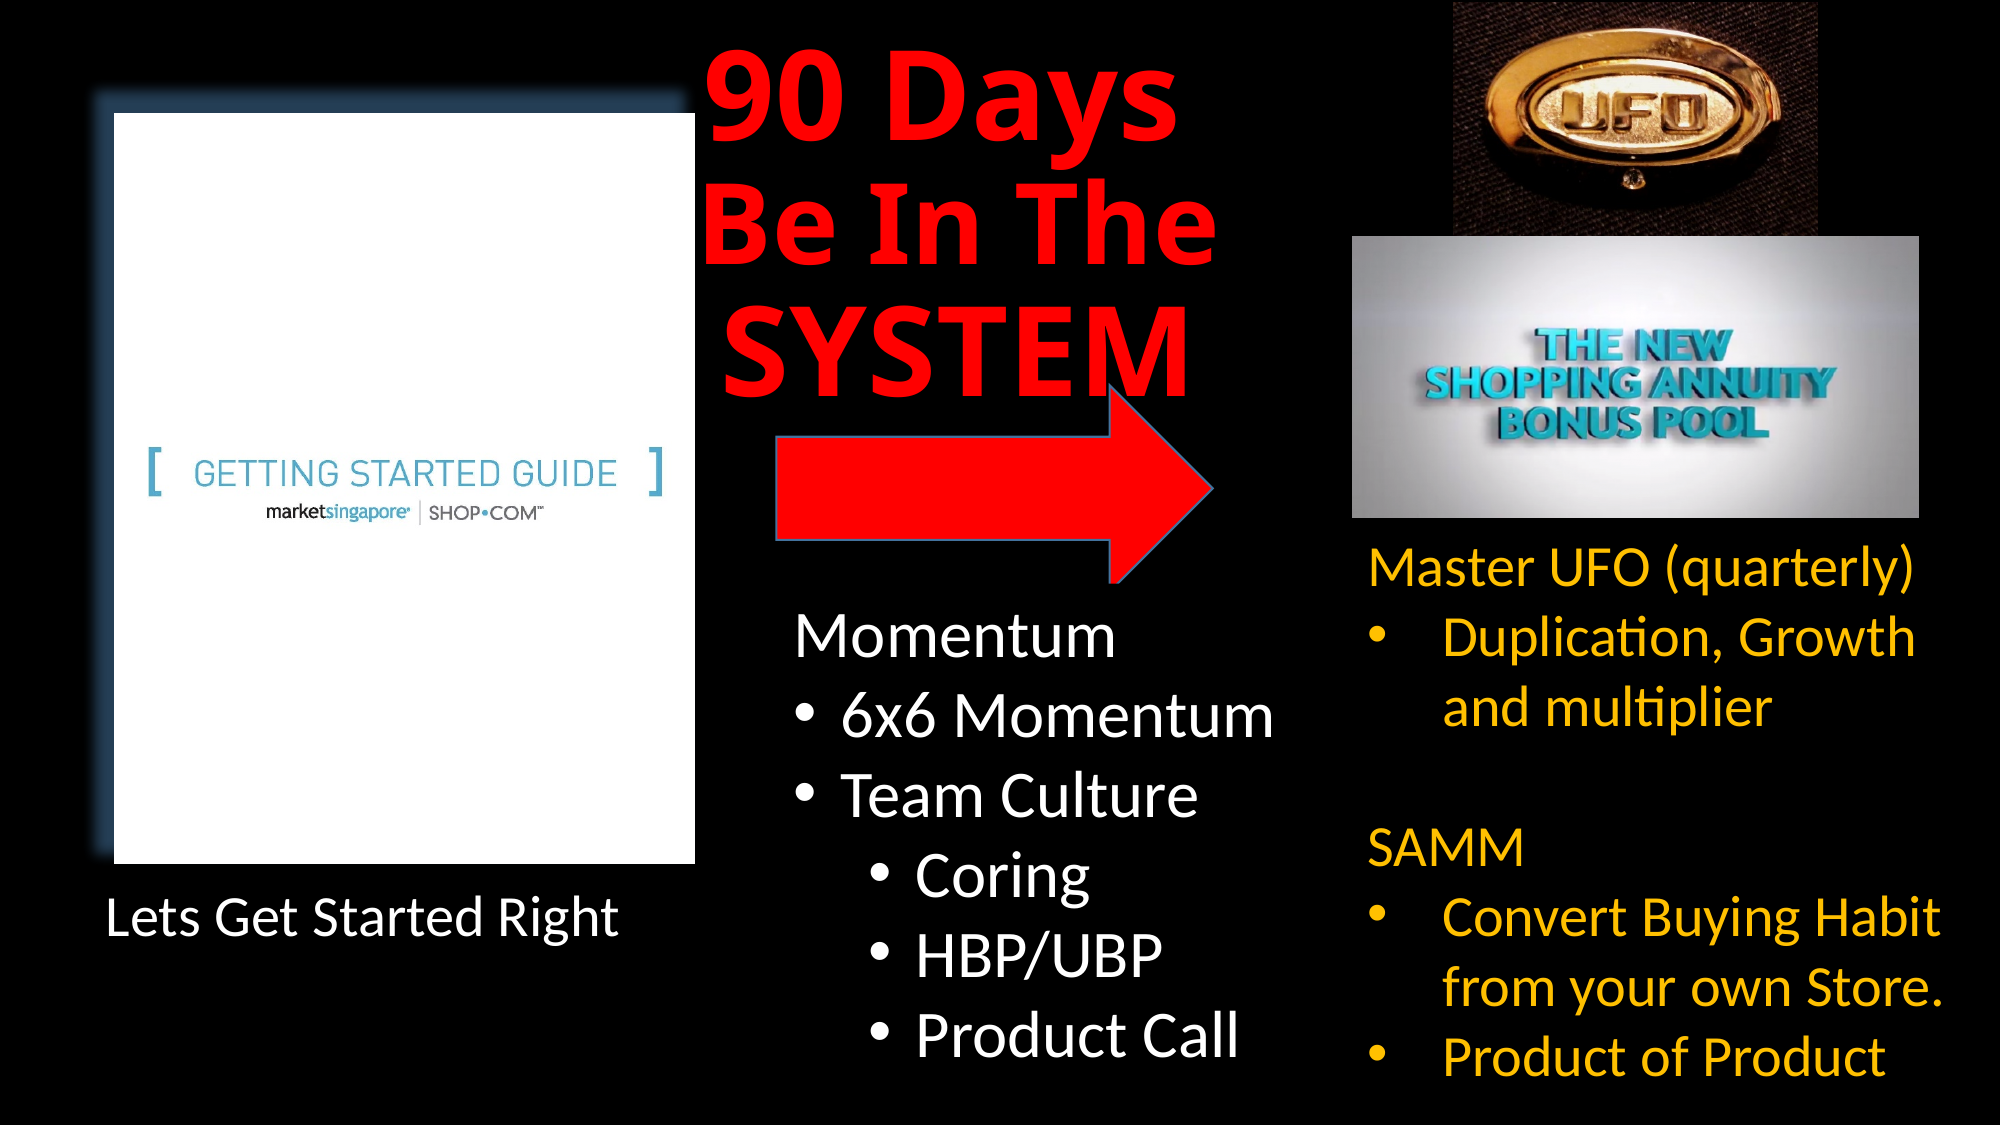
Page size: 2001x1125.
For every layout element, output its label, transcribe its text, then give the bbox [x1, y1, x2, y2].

picture [114, 113, 695, 864]
text_box Lets Get Started Right [90, 870, 695, 1025]
text_box Master UFO (quarterly) Duplication, Growth and multiplier SAMM Convert Buying Habit from your own Store. Product of Product [1352, 520, 2000, 1125]
text_box Momentum 6x6 Momentum Team Culture Coring HBP/UBP Product Call [779, 583, 1292, 1079]
title 90 Days Be In The SYSTEM [695, 119, 1290, 337]
picture [1352, 2, 1919, 519]
text_box [775, 382, 1215, 583]
